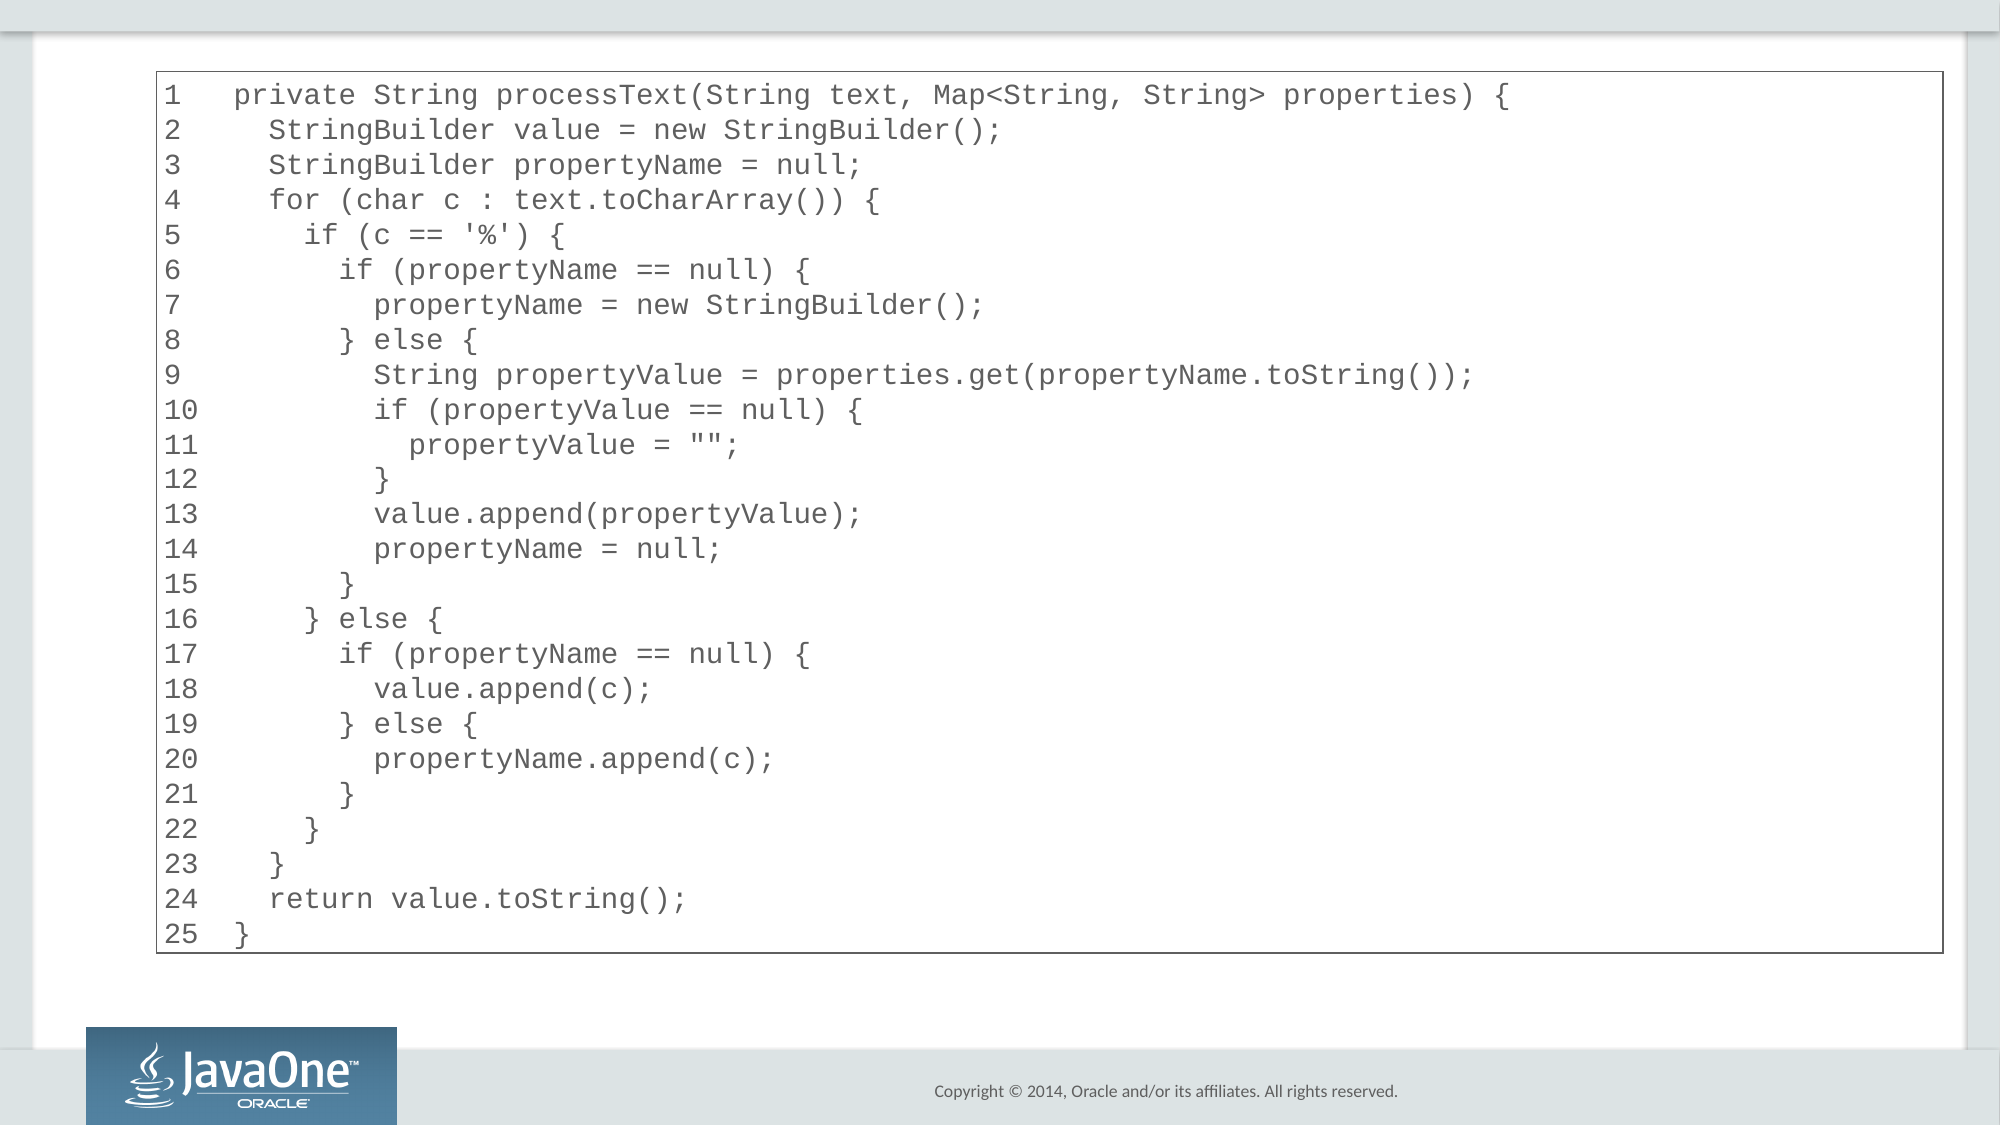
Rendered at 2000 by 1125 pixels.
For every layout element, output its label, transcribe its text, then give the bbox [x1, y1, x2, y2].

text_box 1 private String processText(String text, Map<String, String> properties) { 2 StringBuilder value = new StringBuilder(); 3 StringBuilder propertyName = null; 4 for (char c : text.toCharArray()) { 5 if (c == '%') { 6 if (propertyName == null) { 7 propertyName = new StringBuilder(); 8 } else { 9 String propertyValue = properties.get(propertyName.toString()); 10 if (propertyValue == null) { 11 propertyValue = ""; 12 } 13 value.append(propertyValue); 14 propertyName = null; 15 } 16 } else { 17 if (propertyName == null) { 18 value.append(c); 19 } else { 20 propertyName.append(c); 21 } 22 } 23 } 24 return value.toString(); 25 } [156, 71, 1944, 953]
picture [86, 1027, 397, 1125]
